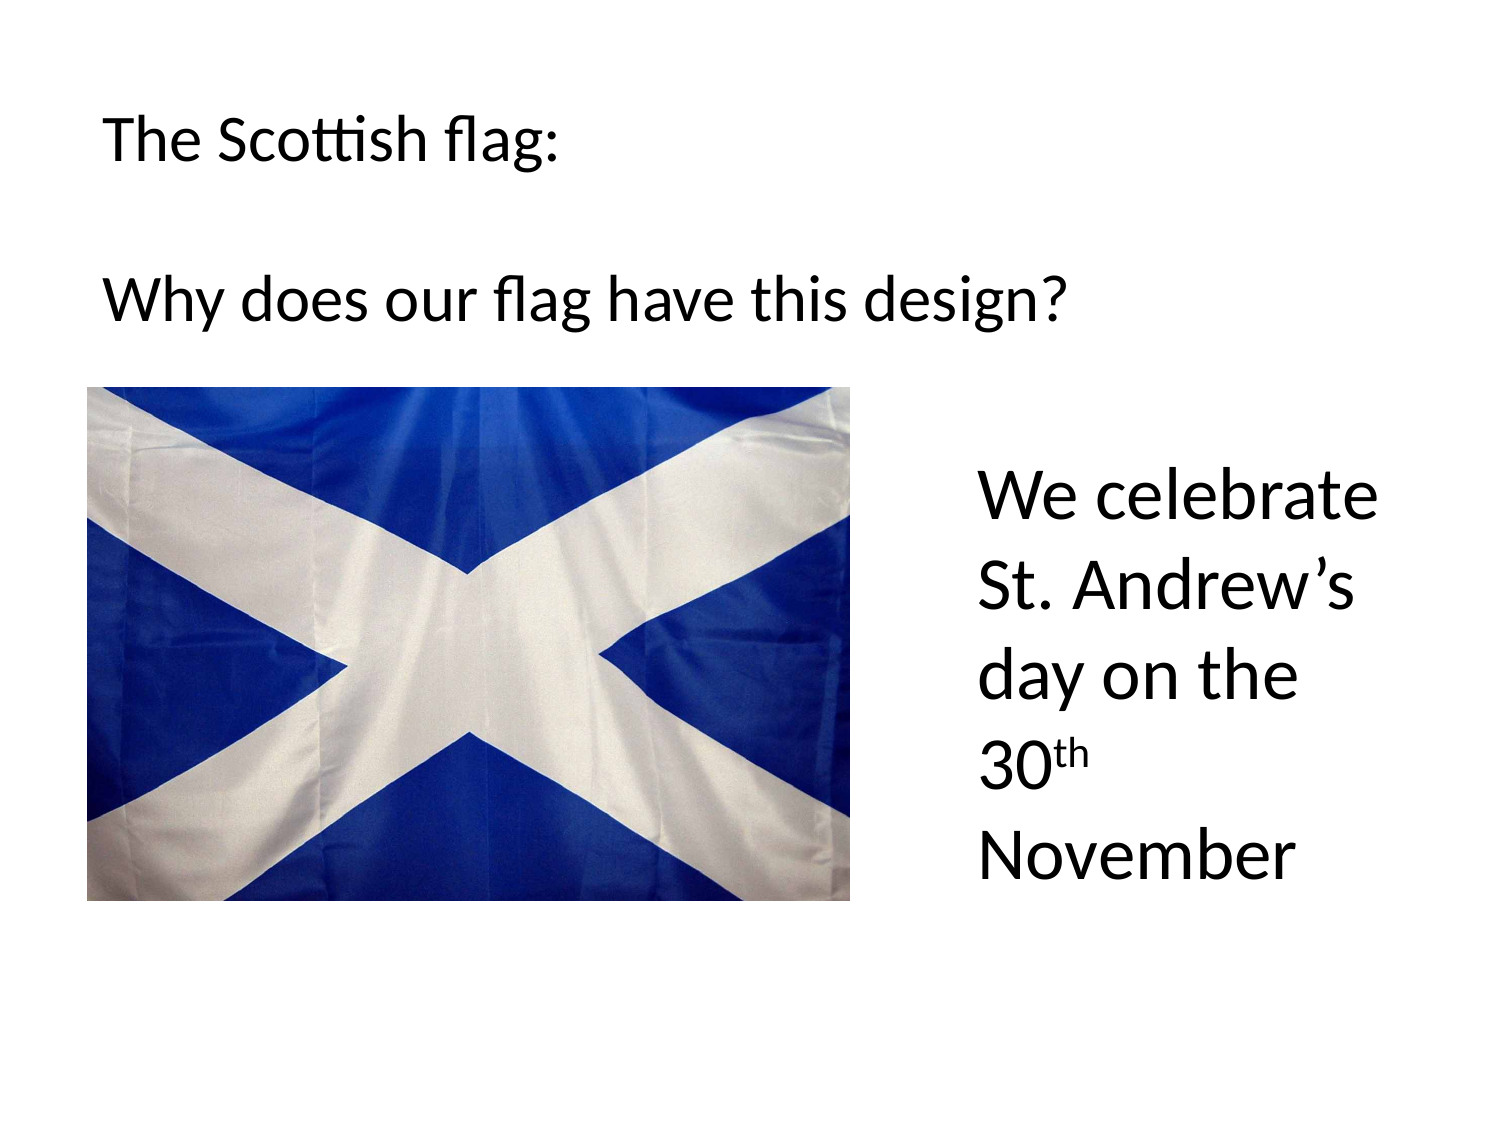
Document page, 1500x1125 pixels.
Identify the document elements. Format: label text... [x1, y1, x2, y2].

picture [87, 387, 851, 901]
text_box The Scottish flag: Why does our flag have this design? [87, 87, 1338, 343]
text_box We celebrate St. Andrew’s day on the 30th November [962, 437, 1400, 903]
